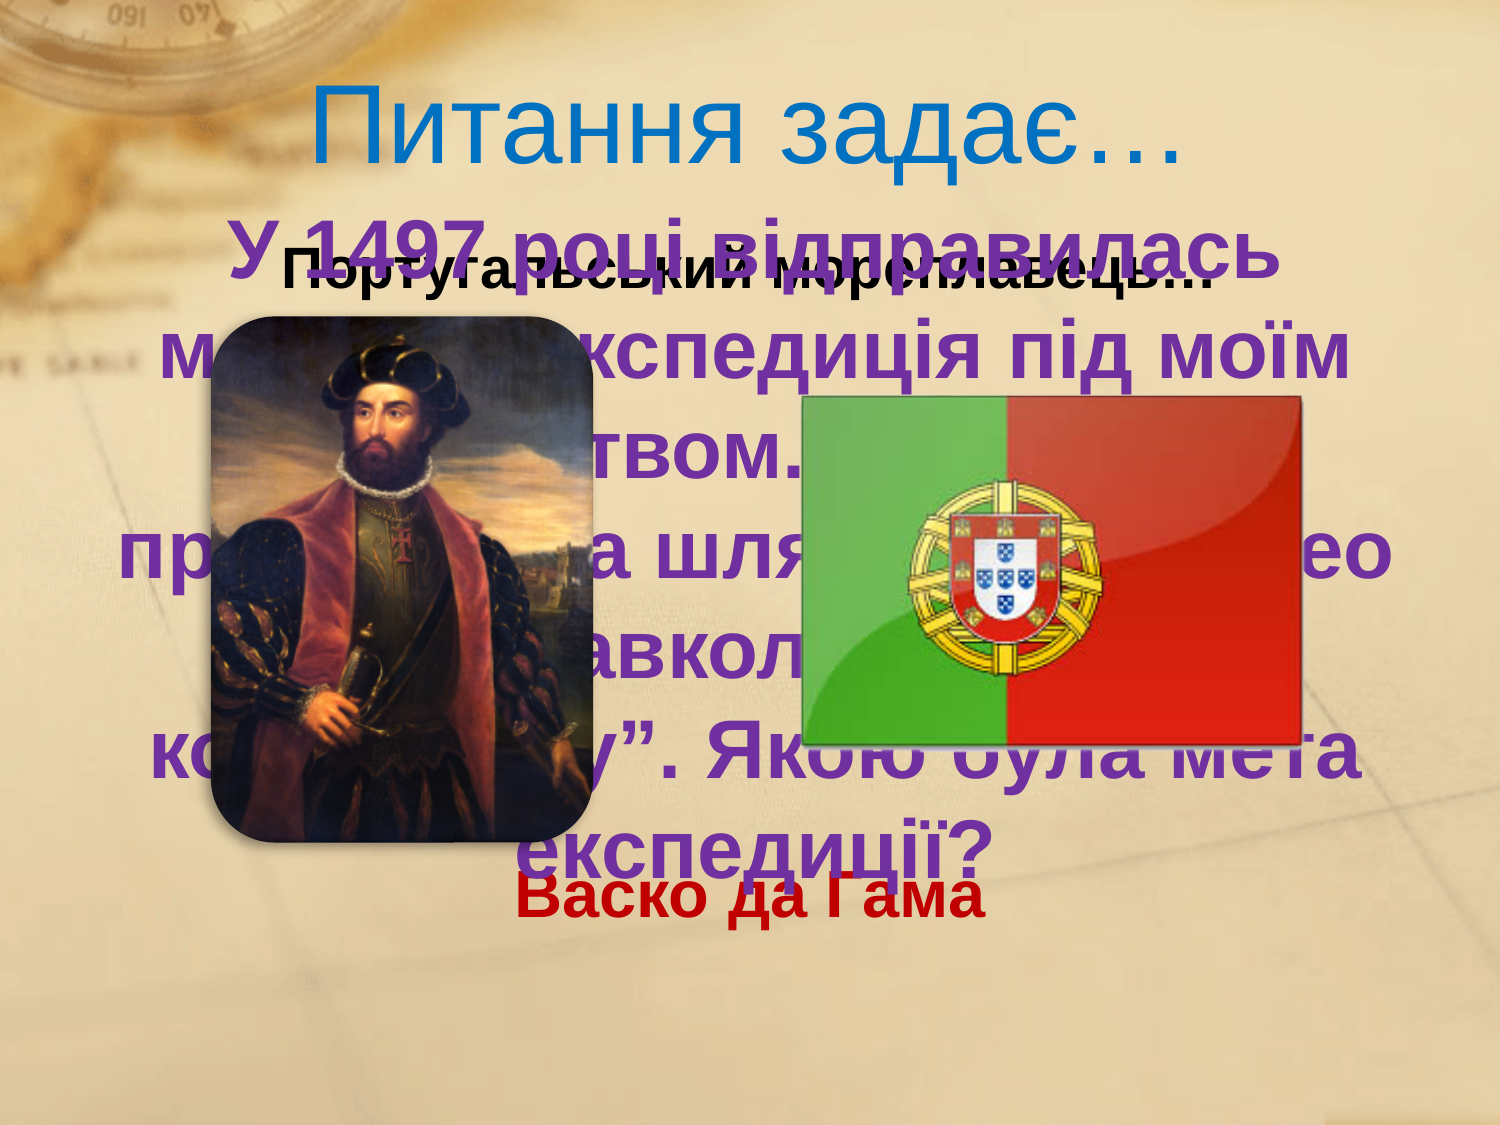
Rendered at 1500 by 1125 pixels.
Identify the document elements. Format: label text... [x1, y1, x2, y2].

picture [784, 304, 1319, 839]
text_box У 1497 році відправилась морська експедиція під моїм керівництвом. Експедиція продовжила шлях Барталамео Діаша навколо “чорного континенту”. Якою була мета експедиції? [93, 187, 1418, 903]
picture [0, 0, 1500, 1125]
picture [210, 316, 594, 843]
text_box Васко да Гама [499, 903, 1001, 939]
title Питання задає… [105, 0, 1394, 187]
